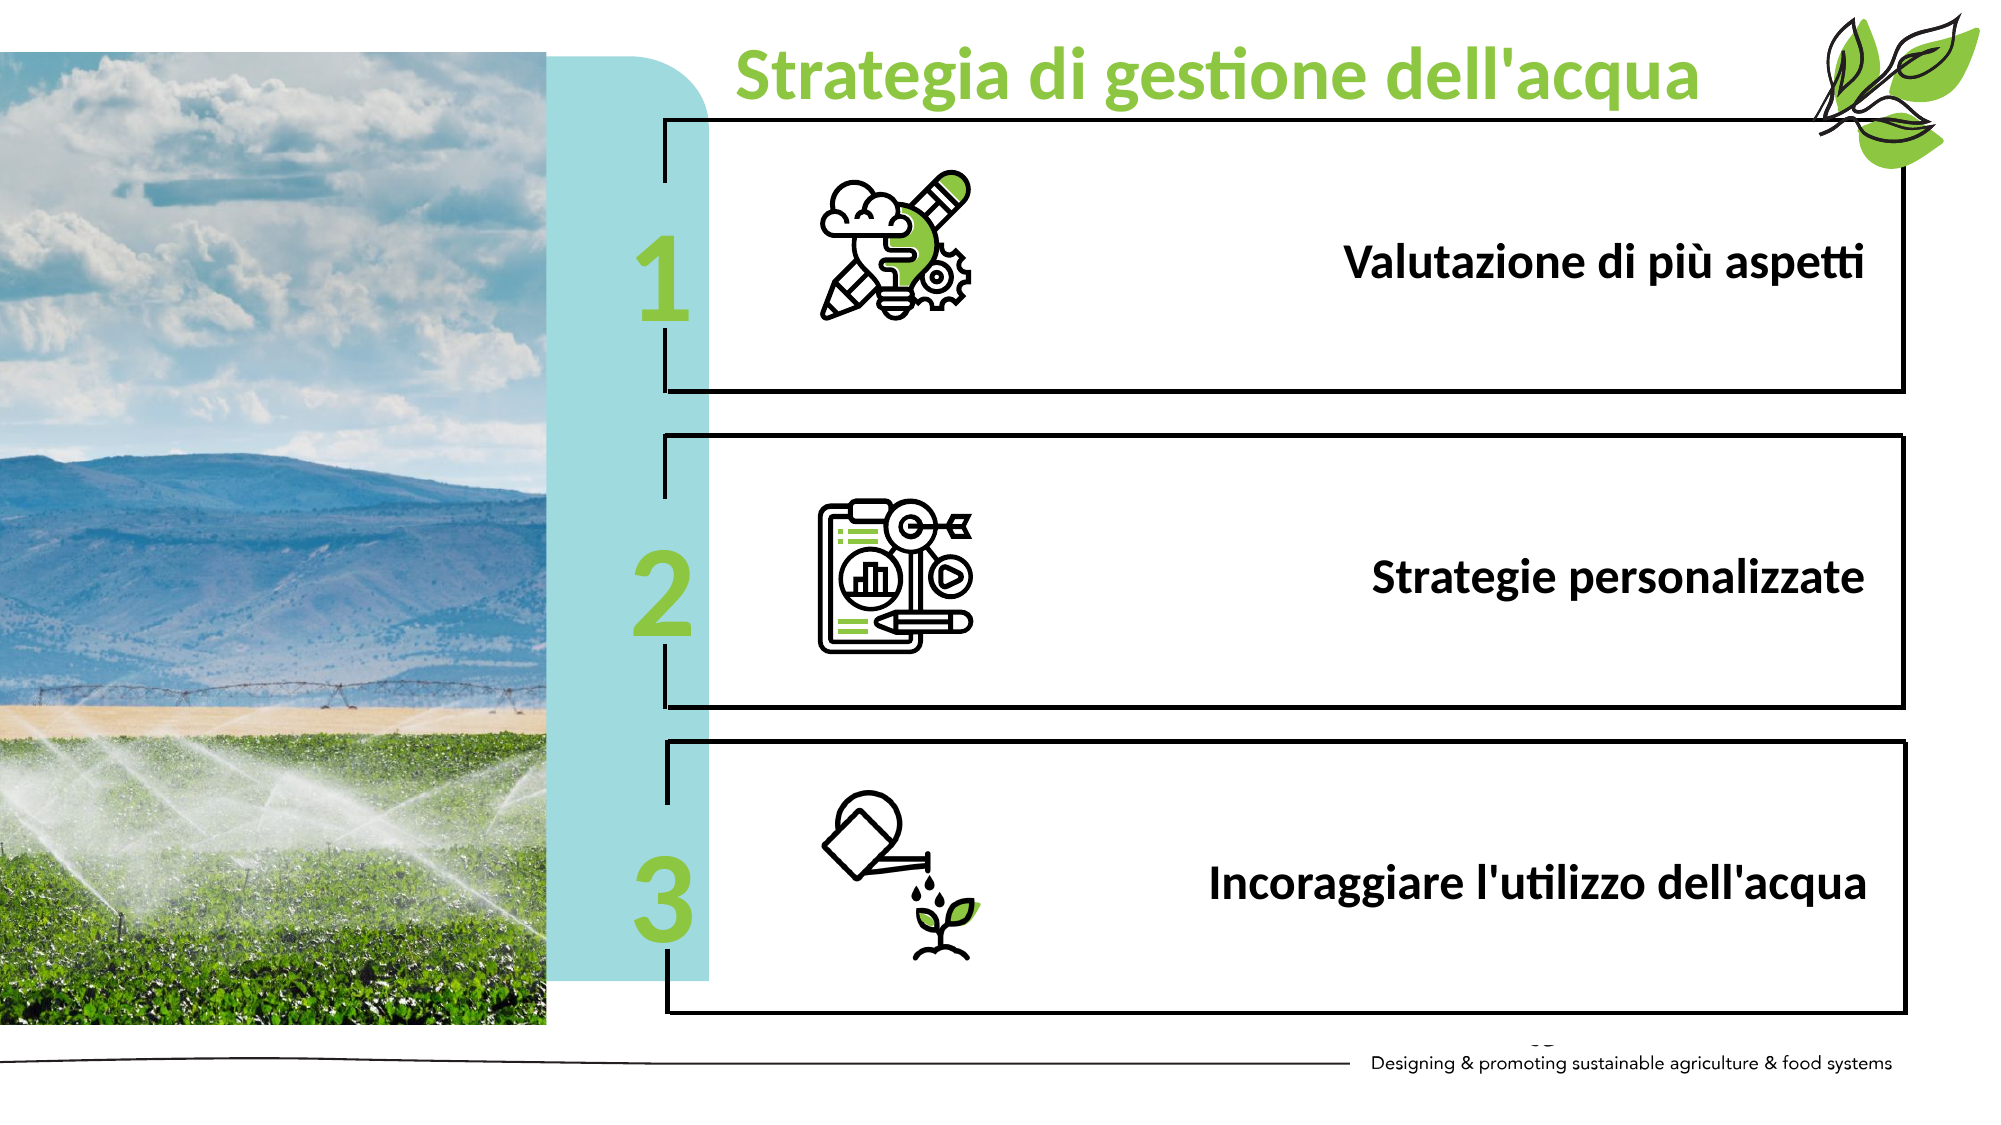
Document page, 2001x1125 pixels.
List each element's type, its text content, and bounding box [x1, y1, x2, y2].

list Strategia di gestione dell'acqua [720, 17, 1814, 120]
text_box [1821, 0, 1978, 178]
picture [811, 787, 987, 963]
list 2 [606, 482, 712, 640]
picture [0, 52, 547, 1025]
list Strategie personalizzate [1131, 536, 1881, 701]
list 1 [603, 166, 709, 324]
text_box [817, 498, 974, 655]
list Valutazione di più aspetti [805, 220, 1881, 385]
picture [1332, 1045, 1914, 1088]
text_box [819, 169, 972, 321]
list Incoraggiare l'utilizzo dell'acqua [808, 841, 1884, 1006]
list 3 [606, 788, 712, 945]
